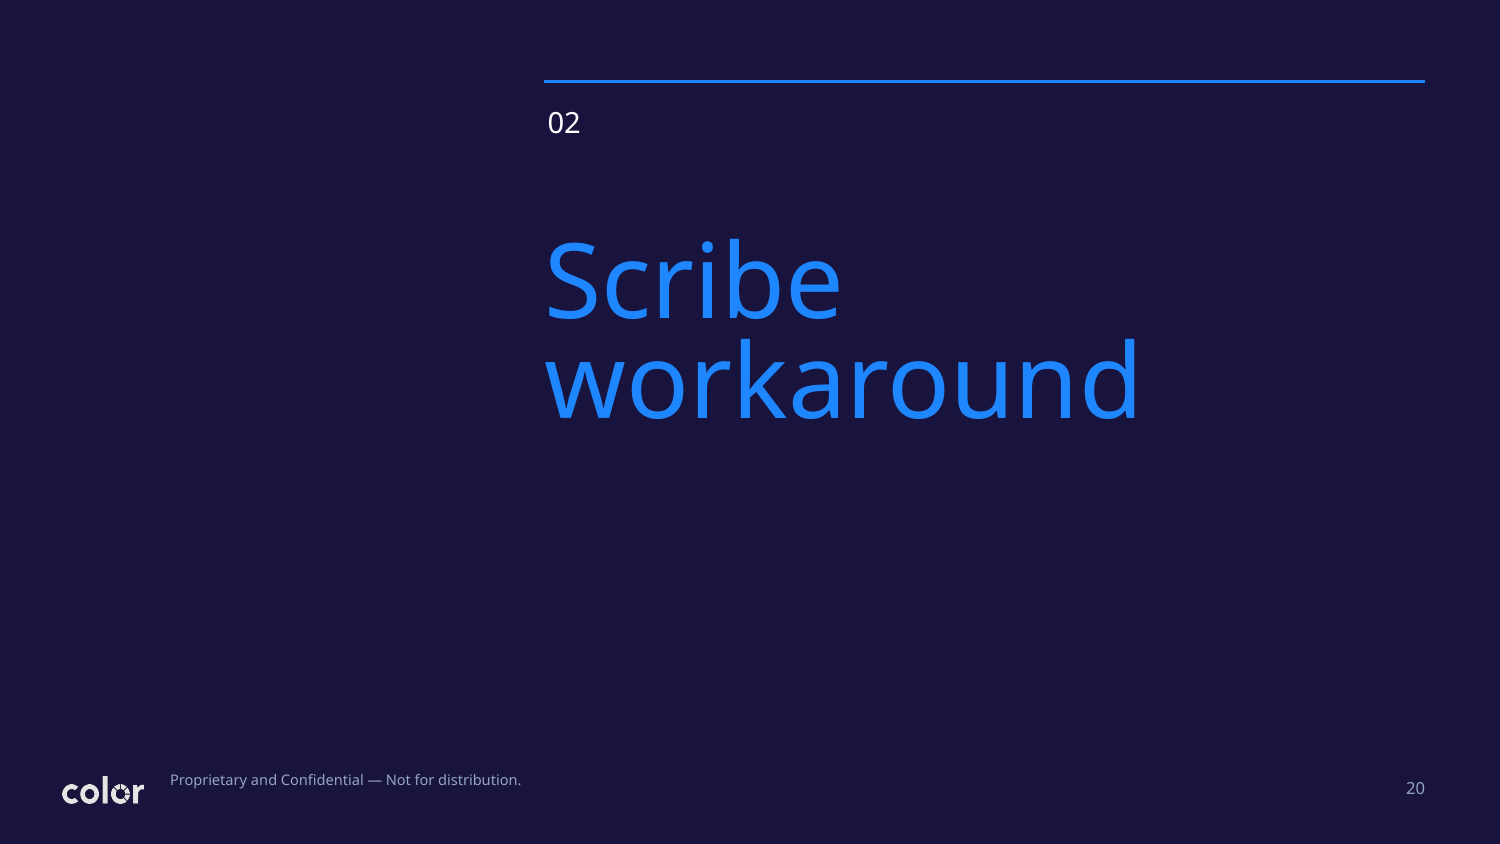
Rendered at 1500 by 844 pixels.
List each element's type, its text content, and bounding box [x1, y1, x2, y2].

title 02 [547, 102, 1425, 198]
title Scribe workaround [544, 239, 1425, 420]
picture [62, 776, 144, 804]
slide_number ‹#› [1383, 774, 1425, 801]
